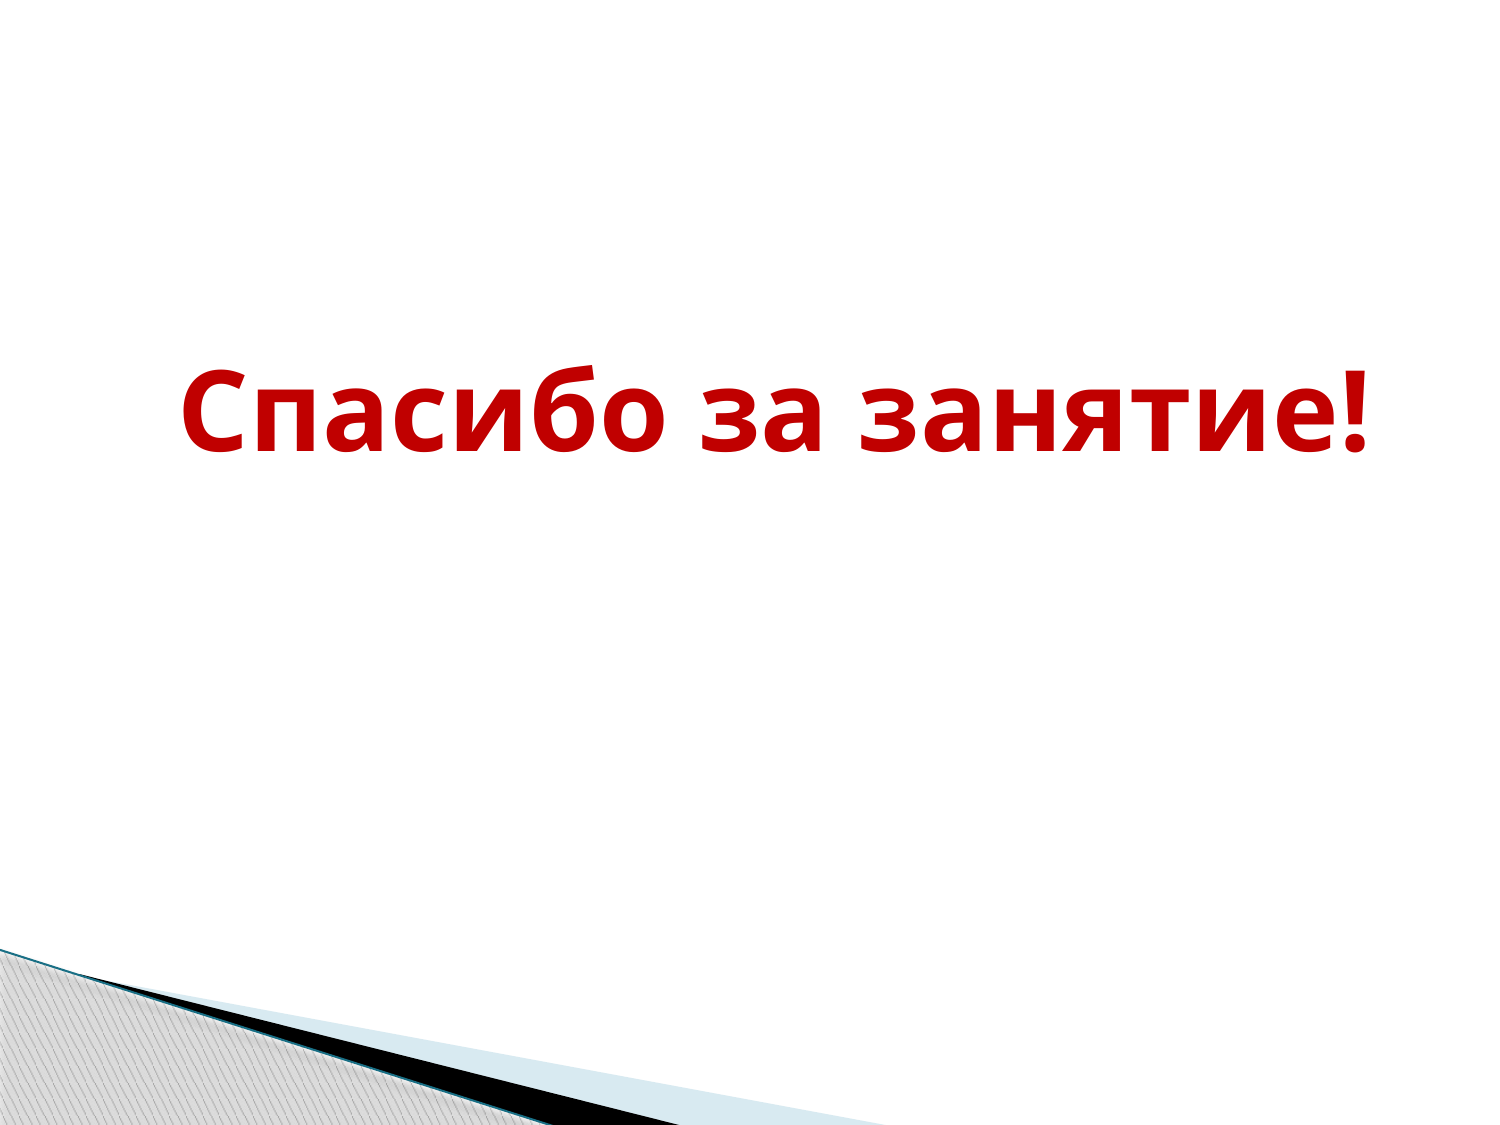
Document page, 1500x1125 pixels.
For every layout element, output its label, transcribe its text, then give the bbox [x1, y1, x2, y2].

title Спасибо за занятие! [50, 75, 1500, 739]
